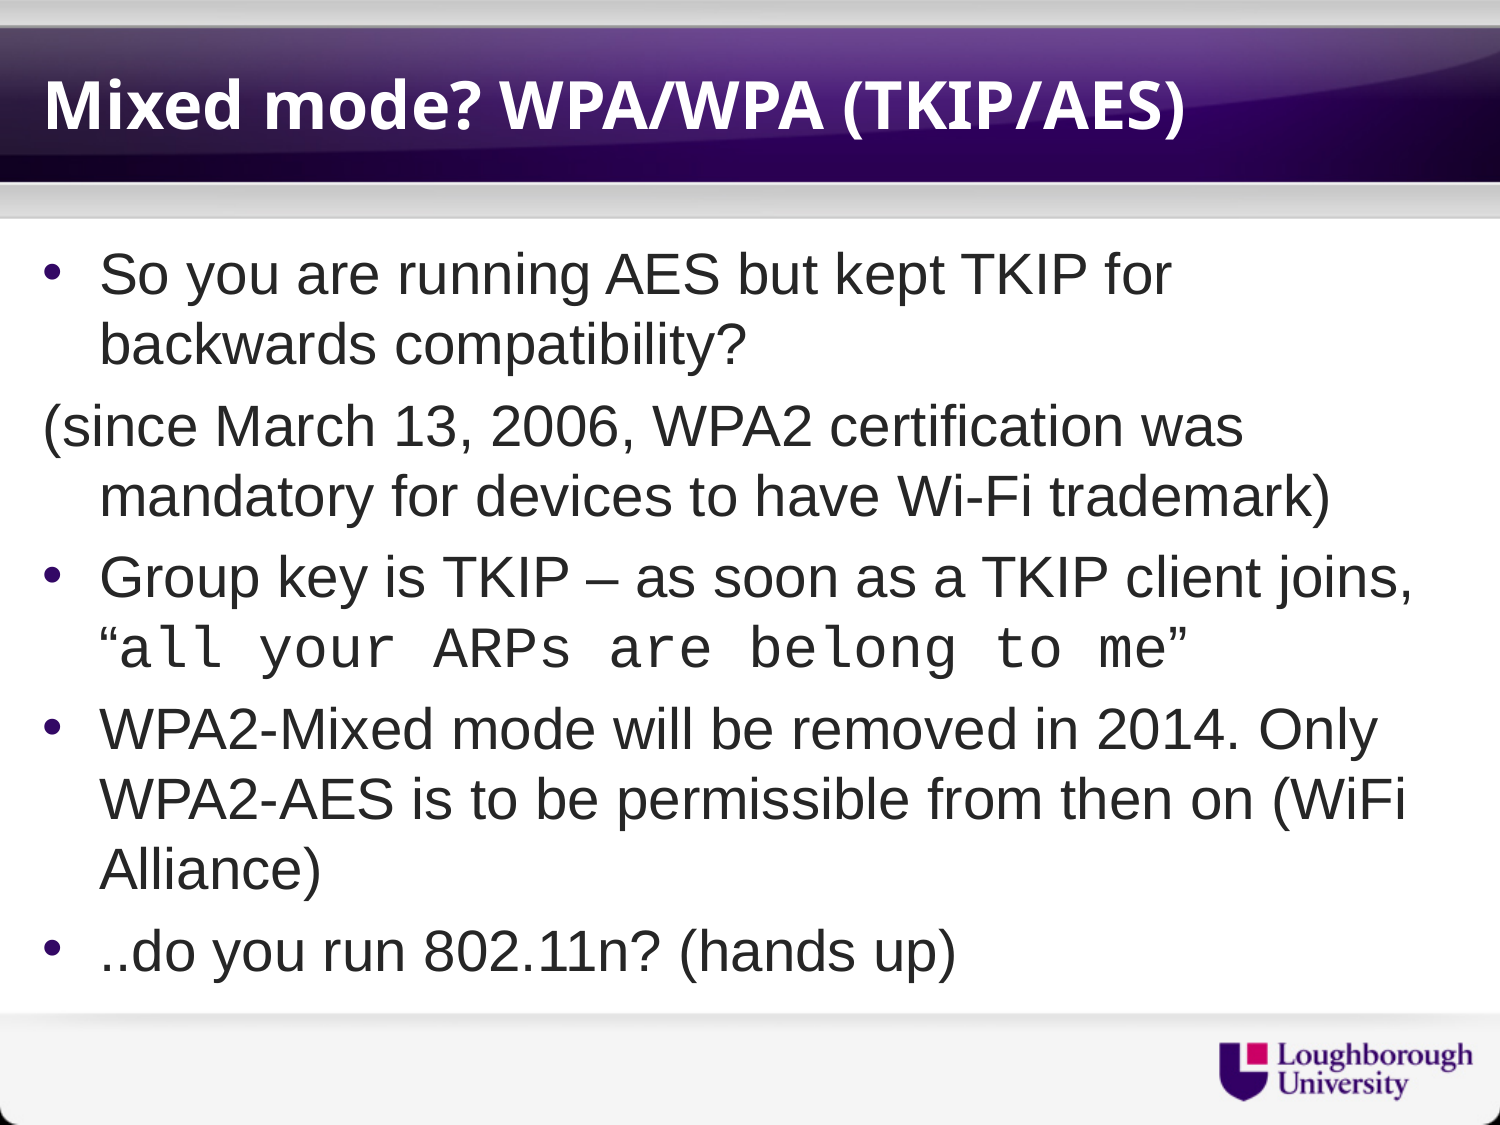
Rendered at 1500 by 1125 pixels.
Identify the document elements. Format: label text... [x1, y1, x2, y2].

list So you are running AES but kept TKIP for backwards compatibility? (since March 13, 2006, WPA2 certification was mandatory for devices to have Wi-Fi trademark) Group key is TKIP – as soon as a TKIP client joins, “all your ARPs are belong to me” WPA2-Mixed mode will be removed in 2014. Only WPA2-AES is to be permissible from then on (WiFi Alliance) ..do you run 802.11n? (hands up) [27, 266, 1481, 1041]
picture [0, 0, 1500, 1125]
title Mixed mode? WPA/WPA (TKIP/AES) [27, 27, 1481, 179]
